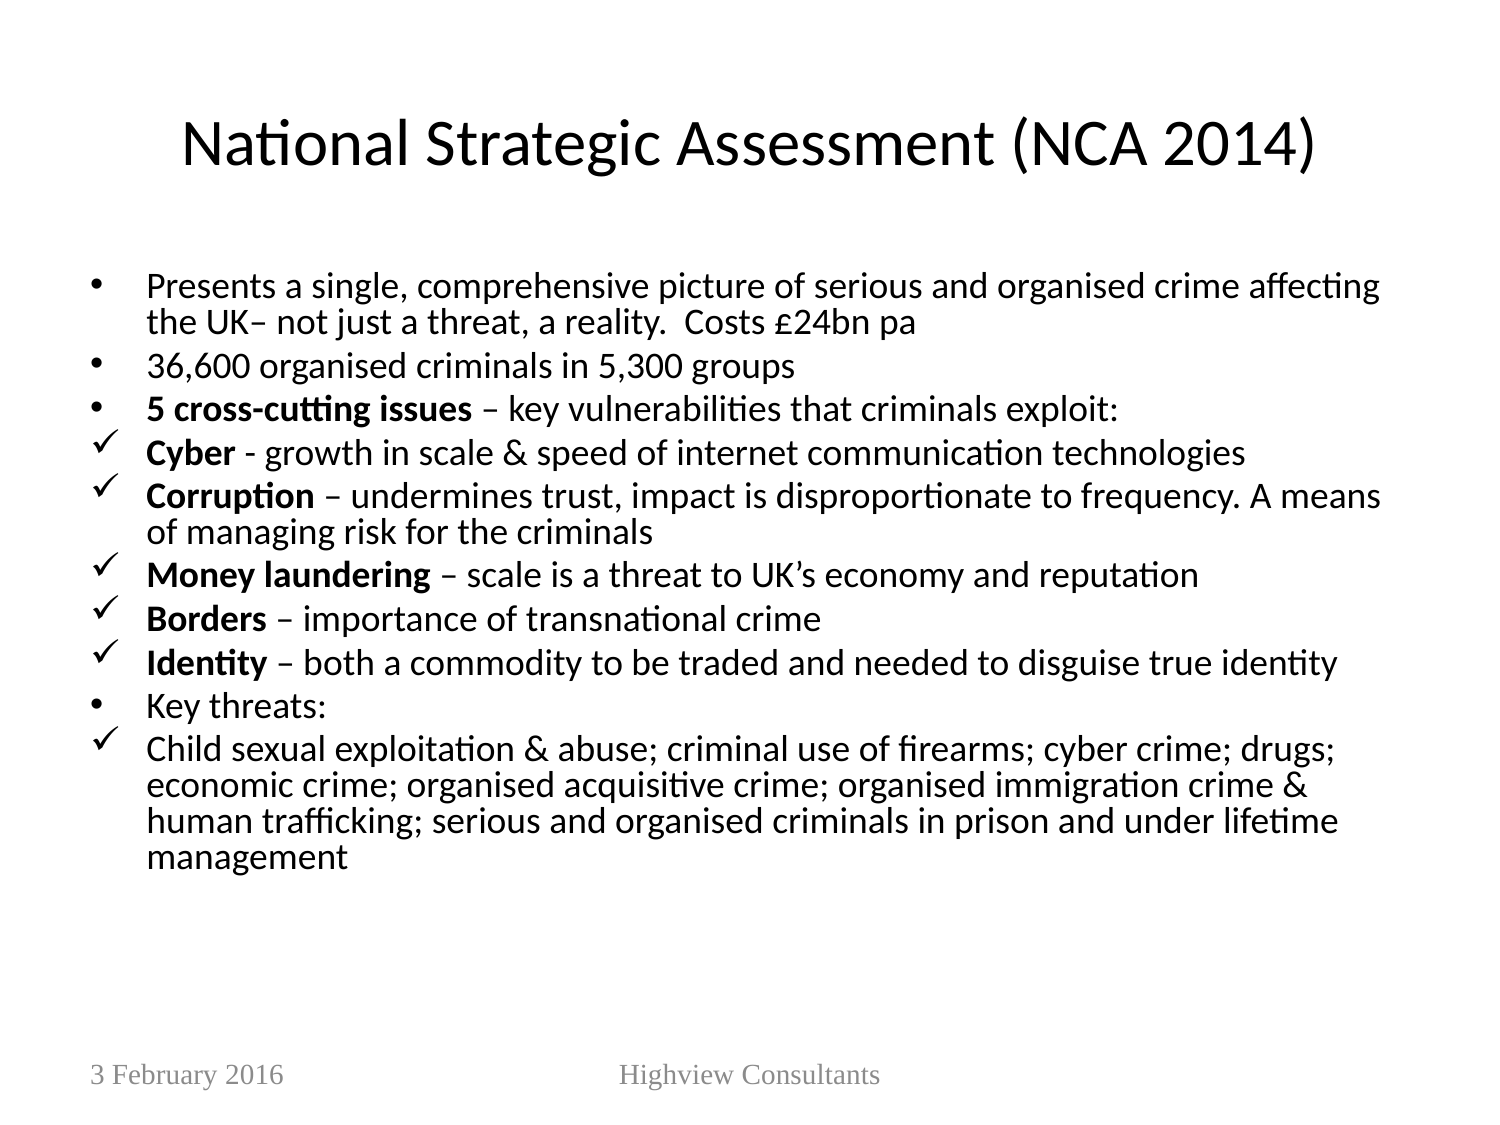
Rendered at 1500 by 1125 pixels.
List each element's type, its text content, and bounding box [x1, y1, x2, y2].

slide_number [75, 1042, 425, 1103]
footer Highview Consultants [512, 1042, 988, 1103]
list Presents a single, comprehensive picture of serious and organised crime affecting the UK– not just a threat, a reality. Costs £24bn pa 36,600 organised criminals in 5,300 groups 5 cross-cutting issues – key vulnerabilities that criminals exploit: Cyber - growth in scale & speed of internet communication technologies Corruption – undermines trust, impact is disproportionate to frequency. A means of managing risk for the criminals Money laundering – scale is a threat to UK’s economy and reputation Borders – importance of transnational crime Identity – both a commodity to be traded and needed to disguise true identity Key threats: Child sexual exploitation & abuse; criminal use of firearms; cyber crime; drugs; economic crime; organised acquisitive crime; organised immigration crime & human trafficking; serious and organised criminals in prison and under lifetime management [75, 262, 1425, 1005]
title National Strategic Assessment (NCA 2014) [75, 45, 1425, 233]
